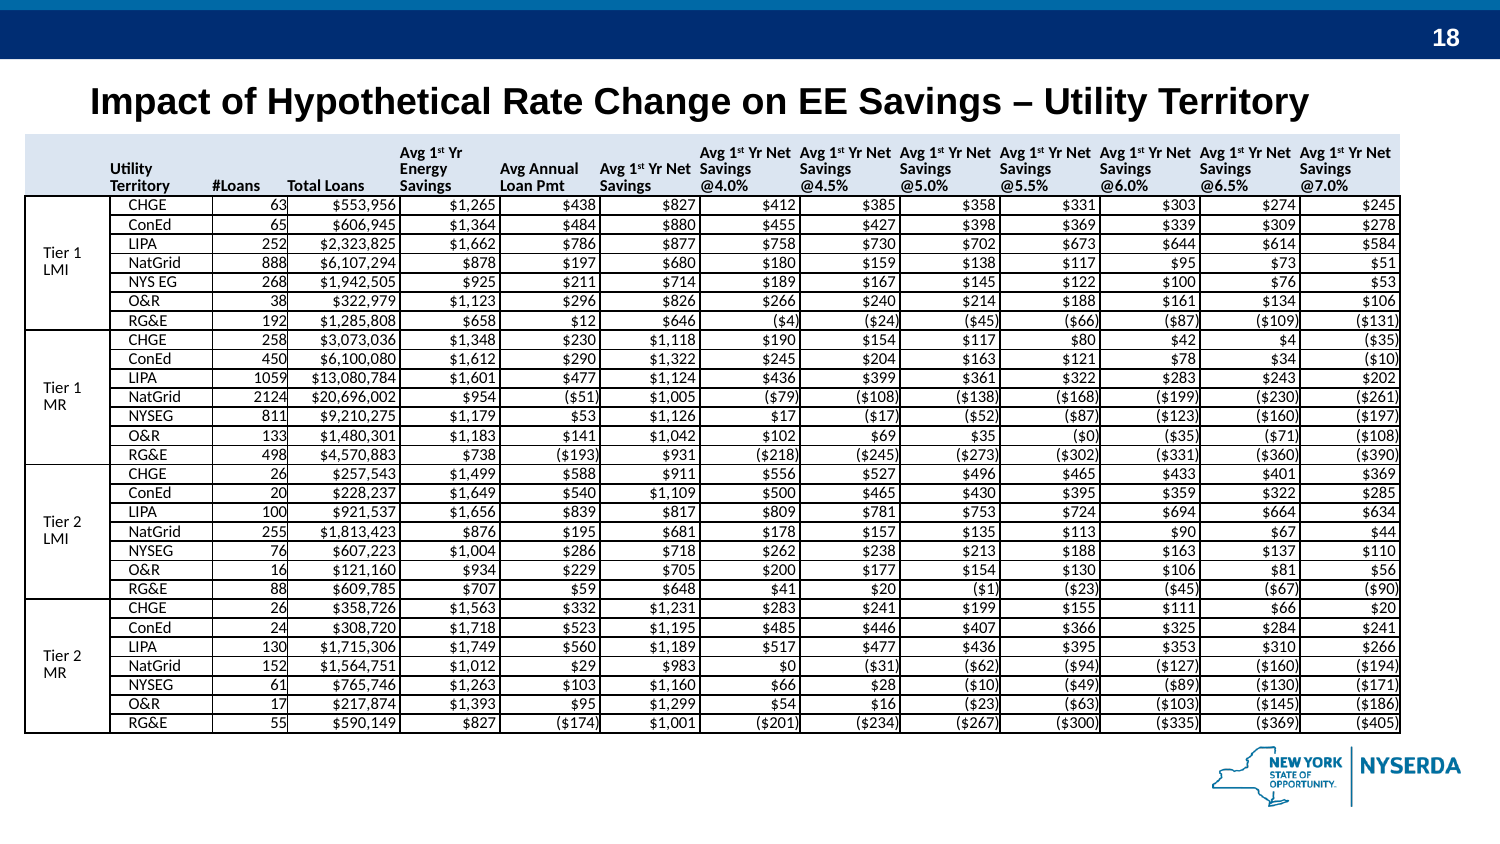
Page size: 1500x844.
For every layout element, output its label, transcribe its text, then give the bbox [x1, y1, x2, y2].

table_cell 192 [213, 312, 287, 329]
table_header Avg 1st Yr Net Savings @6.0% [1100, 134, 1200, 195]
table_cell ($89) [1101, 677, 1199, 694]
table_cell ConEd [111, 619, 212, 636]
table_cell $141 [501, 427, 599, 445]
table_cell $556 [701, 465, 799, 483]
table_cell ConEd [111, 350, 212, 368]
table_cell $111 [1101, 600, 1199, 617]
table_cell ($103) [1101, 696, 1199, 713]
table_header Avg 1st Yr Net Savings @4.0% [700, 134, 800, 195]
table_cell 61 [213, 677, 287, 694]
table_cell ($23) [901, 696, 999, 713]
table_cell ($199) [1101, 389, 1199, 406]
table_cell ($17) [801, 408, 899, 425]
table_cell ($197) [1301, 408, 1399, 425]
table_cell ($261) [1301, 389, 1399, 406]
table_cell $358 [901, 197, 999, 214]
table_cell 38 [213, 293, 287, 310]
table_cell $197 [501, 254, 599, 272]
table_cell $1,718 [401, 619, 499, 636]
table_cell 252 [213, 235, 287, 253]
table_cell LIPA [111, 638, 212, 656]
table_cell LIPA [111, 235, 212, 253]
table_cell RG&E [111, 446, 212, 464]
table_cell $157 [801, 523, 899, 540]
table_cell $42 [1101, 331, 1199, 349]
table_cell $154 [801, 331, 899, 349]
table_cell $606,945 [288, 216, 399, 233]
table_cell $680 [601, 254, 699, 272]
table_cell ($79) [701, 389, 799, 406]
table_cell ($109) [1201, 312, 1299, 329]
table_cell $0 [701, 657, 799, 675]
table_cell $465 [1001, 465, 1099, 483]
table_cell 498 [213, 446, 287, 464]
table_cell RG&E [111, 715, 212, 732]
table_cell $102 [701, 427, 799, 445]
table_cell $121 [1001, 350, 1099, 368]
table_cell $753 [901, 504, 999, 521]
table_cell $1,749 [401, 638, 499, 656]
table_cell $694 [1101, 504, 1199, 521]
table_cell $138 [901, 254, 999, 272]
table_cell $199 [901, 600, 999, 617]
table_cell ($138) [901, 389, 999, 406]
table_cell ($193) [501, 446, 599, 464]
table_cell $285 [1301, 485, 1399, 502]
table_cell O&R [111, 293, 212, 310]
table_cell ($390) [1301, 446, 1399, 464]
table_cell $369 [1301, 465, 1399, 483]
table_cell ($131) [1301, 312, 1399, 329]
table_cell $332 [501, 600, 599, 617]
table_cell $590,149 [288, 715, 399, 732]
table_cell $438 [501, 197, 599, 214]
table_cell $673 [1001, 235, 1099, 253]
table_cell ($4) [701, 312, 799, 329]
table_cell $325 [1101, 619, 1199, 636]
table_cell 258 [213, 331, 287, 349]
table_cell $241 [801, 600, 899, 617]
table_cell $1,179 [401, 408, 499, 425]
table_cell $73 [1201, 254, 1299, 272]
table_cell $80 [1001, 331, 1099, 349]
table_cell 811 [213, 408, 287, 425]
table_cell $117 [901, 331, 999, 349]
table_cell $584 [1301, 235, 1399, 253]
table_cell $195 [501, 523, 599, 540]
table_cell $190 [701, 331, 799, 349]
table_cell NatGrid [111, 254, 212, 272]
table_cell O&R [111, 696, 212, 713]
table_cell $238 [801, 542, 899, 560]
table_cell $44 [1301, 523, 1399, 540]
table_cell $1,715,306 [288, 638, 399, 656]
table_cell $51 [1301, 254, 1399, 272]
table_cell 26 [213, 600, 287, 617]
table_cell $257,543 [288, 465, 399, 483]
table_cell $827 [601, 197, 699, 214]
table_cell $500 [701, 485, 799, 502]
table_cell ($168) [1001, 389, 1099, 406]
table_cell ConEd [111, 216, 212, 233]
table_cell NYSEG [111, 677, 212, 694]
table_cell $217,874 [288, 696, 399, 713]
table_cell ($87) [1101, 312, 1199, 329]
table_cell $155 [1001, 600, 1099, 617]
table_cell $296 [501, 293, 599, 310]
table_cell $189 [701, 274, 799, 291]
table_cell $240 [801, 293, 899, 310]
table_cell $134 [1201, 293, 1299, 310]
table_cell $705 [601, 561, 699, 579]
table_cell ($123) [1101, 408, 1199, 425]
table_cell O&R [111, 427, 212, 445]
table_cell $2,323,825 [288, 235, 399, 253]
table_cell $931 [601, 446, 699, 464]
table_cell ($218) [701, 446, 799, 464]
table_cell $1,348 [401, 331, 499, 349]
table_cell $1,042 [601, 427, 699, 445]
table_cell $827 [401, 715, 499, 732]
table_cell $1,322 [601, 350, 699, 368]
table_cell ($145) [1201, 696, 1299, 713]
table_cell $20 [1301, 600, 1399, 617]
table_cell $213 [901, 542, 999, 560]
table_header Avg 1st Yr Net Savings [600, 134, 700, 195]
table_cell $398 [901, 216, 999, 233]
table_cell $1,649 [401, 485, 499, 502]
table_cell $648 [601, 581, 699, 598]
table_cell ($302) [1001, 446, 1099, 464]
table_cell $730 [801, 235, 899, 253]
table_cell $310 [1201, 638, 1299, 656]
table_cell $200 [701, 561, 799, 579]
table_cell 65 [213, 216, 287, 233]
table_cell $395 [1001, 485, 1099, 502]
table_cell $29 [501, 657, 599, 675]
table_cell 63 [213, 197, 287, 214]
table_cell $262 [701, 542, 799, 560]
table_cell $188 [1001, 293, 1099, 310]
table_cell $95 [501, 696, 599, 713]
table_cell $78 [1101, 350, 1199, 368]
table_cell ($23) [1001, 581, 1099, 598]
table_cell ($67) [1201, 581, 1299, 598]
table_cell $921,537 [288, 504, 399, 521]
table_cell $245 [701, 350, 799, 368]
table_cell $95 [1101, 254, 1199, 272]
table_cell $286 [501, 542, 599, 560]
table_cell ($1) [901, 581, 999, 598]
table_cell $241 [1301, 619, 1399, 636]
table_cell $53 [1301, 274, 1399, 291]
table_cell $1,299 [601, 696, 699, 713]
table_cell $1,601 [401, 370, 499, 387]
table_cell $786 [501, 235, 599, 253]
table_cell 255 [213, 523, 287, 540]
table_cell ($49) [1001, 677, 1099, 694]
table_cell NYSEG [111, 542, 212, 560]
table_cell $322 [1001, 370, 1099, 387]
table_cell $53 [501, 408, 599, 425]
table_cell 2124 [213, 389, 287, 406]
table_cell 17 [213, 696, 287, 713]
table_cell $477 [801, 638, 899, 656]
table_cell ($130) [1201, 677, 1299, 694]
table_cell $485 [701, 619, 799, 636]
table_cell $6,100,080 [288, 350, 399, 368]
table_cell $407 [901, 619, 999, 636]
table_cell $911 [601, 465, 699, 483]
table_cell ($360) [1201, 446, 1299, 464]
table_cell $781 [801, 504, 899, 521]
table_cell $1,126 [601, 408, 699, 425]
table_cell $1,109 [601, 485, 699, 502]
table_cell $646 [601, 312, 699, 329]
table_cell $121,160 [288, 561, 399, 579]
table_cell CHGE [111, 331, 212, 349]
table_cell $266 [1301, 638, 1399, 656]
table_cell $35 [901, 427, 999, 445]
table_cell $809 [701, 504, 799, 521]
table_cell ($62) [901, 657, 999, 675]
table_cell ($24) [801, 312, 899, 329]
table_cell Tier 1 LMI [26, 197, 109, 329]
table_cell ($90) [1301, 581, 1399, 598]
table_cell ($87) [1001, 408, 1099, 425]
table_cell $278 [1301, 216, 1399, 233]
table_cell $369 [1001, 216, 1099, 233]
table_cell $322 [1201, 485, 1299, 502]
table_cell ($160) [1201, 408, 1299, 425]
table_cell ($273) [901, 446, 999, 464]
table_cell Tier 2 MR [26, 600, 109, 732]
table_cell $1,265 [401, 197, 499, 214]
table_cell $634 [1301, 504, 1399, 521]
table_cell $954 [401, 389, 499, 406]
table_cell ($127) [1101, 657, 1199, 675]
table_cell NYSEG [111, 408, 212, 425]
picture [1353, 746, 1461, 807]
table_cell ($369) [1201, 715, 1299, 732]
picture [1212, 746, 1350, 807]
table_cell $839 [501, 504, 599, 521]
table_cell $477 [501, 370, 599, 387]
table_cell $658 [401, 312, 499, 329]
table_cell ($300) [1001, 715, 1099, 732]
table_cell 20 [213, 485, 287, 502]
table_cell ($194) [1301, 657, 1399, 675]
table_header Avg 1st Yr Net Savings @7.0% [1300, 134, 1400, 195]
table_cell $925 [401, 274, 499, 291]
table_cell 100 [213, 504, 287, 521]
table_cell $4,570,883 [288, 446, 399, 464]
table_cell ($10) [901, 677, 999, 694]
table_cell $303 [1101, 197, 1199, 214]
table_cell ($405) [1301, 715, 1399, 732]
table_cell $877 [601, 235, 699, 253]
table_cell $1,005 [601, 389, 699, 406]
table_cell 268 [213, 274, 287, 291]
table_cell ($52) [901, 408, 999, 425]
table_cell $702 [901, 235, 999, 253]
table_cell $1,393 [401, 696, 499, 713]
table_cell $1,263 [401, 677, 499, 694]
table_cell $229 [501, 561, 599, 579]
table_cell LIPA [111, 504, 212, 521]
table_cell $1,012 [401, 657, 499, 675]
table_cell $122 [1001, 274, 1099, 291]
table_cell Tier 2 LMI [26, 465, 109, 598]
table_cell $3,073,036 [288, 331, 399, 349]
table_cell $69 [801, 427, 899, 445]
table_cell $540 [501, 485, 599, 502]
table_cell $395 [1001, 638, 1099, 656]
table_cell $66 [1201, 600, 1299, 617]
table_cell $76 [1201, 274, 1299, 291]
table_cell ($35) [1301, 331, 1399, 349]
table_cell $427 [801, 216, 899, 233]
table_cell $41 [701, 581, 799, 598]
table_cell 450 [213, 350, 287, 368]
table_cell $177 [801, 561, 899, 579]
table_cell $16 [801, 696, 899, 713]
table_cell $211 [501, 274, 599, 291]
table_header Avg 1st Yr Net Savings @5.0% [900, 134, 1000, 195]
table_cell $81 [1201, 561, 1299, 579]
table_cell $56 [1301, 561, 1399, 579]
table_cell $228,237 [288, 485, 399, 502]
table_cell $1,189 [601, 638, 699, 656]
table_cell ($108) [801, 389, 899, 406]
table_cell $135 [901, 523, 999, 540]
table_cell RG&E [111, 581, 212, 598]
table_cell $446 [801, 619, 899, 636]
table_cell NYS EG [111, 274, 212, 291]
table_cell $817 [601, 504, 699, 521]
table_cell 55 [213, 715, 287, 732]
table_cell $527 [801, 465, 899, 483]
table_cell $353 [1101, 638, 1199, 656]
table_cell $17 [701, 408, 799, 425]
table_cell $1,231 [601, 600, 699, 617]
table_cell $401 [1201, 465, 1299, 483]
table_cell $13,080,784 [288, 370, 399, 387]
table_cell NatGrid [111, 523, 212, 540]
table_cell $103 [501, 677, 599, 694]
table_cell ($0) [1001, 427, 1099, 445]
table_header [25, 134, 110, 195]
table_cell $284 [1201, 619, 1299, 636]
table_cell $1,285,808 [288, 312, 399, 329]
table_cell $163 [901, 350, 999, 368]
table_cell ($160) [1201, 657, 1299, 675]
table_cell $714 [601, 274, 699, 291]
table_cell $1,612 [401, 350, 499, 368]
table_cell $1,160 [601, 677, 699, 694]
table_cell $1,813,423 [288, 523, 399, 540]
table_cell $117 [1001, 254, 1099, 272]
table_cell ($94) [1001, 657, 1099, 675]
table_cell $718 [601, 542, 699, 560]
table_cell $167 [801, 274, 899, 291]
table_cell $1,563 [401, 600, 499, 617]
table_cell $188 [1001, 542, 1099, 560]
table_cell $34 [1201, 350, 1299, 368]
table_cell $309 [1201, 216, 1299, 233]
table_cell 133 [213, 427, 287, 445]
table_header Avg 1st Yr Net Savings @4.5% [800, 134, 900, 195]
table_cell 152 [213, 657, 287, 675]
table_cell $161 [1101, 293, 1199, 310]
table_cell $106 [1301, 293, 1399, 310]
table_cell ($63) [1001, 696, 1099, 713]
table_cell 16 [213, 561, 287, 579]
table_cell $455 [701, 216, 799, 233]
table_cell $876 [401, 523, 499, 540]
table_cell $588 [501, 465, 599, 483]
table_cell $385 [801, 197, 899, 214]
table_cell $178 [701, 523, 799, 540]
table_cell ($335) [1101, 715, 1199, 732]
table_cell $1,124 [601, 370, 699, 387]
table_cell ($35) [1101, 427, 1199, 445]
table_cell NatGrid [111, 389, 212, 406]
table_cell $243 [1201, 370, 1299, 387]
table_cell $681 [601, 523, 699, 540]
table_cell ConEd [111, 485, 212, 502]
table_cell $609,785 [288, 581, 399, 598]
table_cell $607,223 [288, 542, 399, 560]
table_cell $100 [1101, 274, 1199, 291]
table_cell $436 [901, 638, 999, 656]
table_cell 88 [213, 581, 287, 598]
table_cell $20,696,002 [288, 389, 399, 406]
table_cell $1,195 [601, 619, 699, 636]
table_cell ($201) [701, 715, 799, 732]
table_cell ($267) [901, 715, 999, 732]
table_cell ($108) [1301, 427, 1399, 445]
table_cell $1,656 [401, 504, 499, 521]
table_header Avg 1st Yr Energy Savings [400, 134, 500, 195]
table_cell $758 [701, 235, 799, 253]
table_cell $283 [1101, 370, 1199, 387]
table_cell $560 [501, 638, 599, 656]
table_cell $245 [1301, 197, 1399, 214]
table_cell 76 [213, 542, 287, 560]
table_cell $130 [1001, 561, 1099, 579]
table_cell $1,499 [401, 465, 499, 483]
table_cell $523 [501, 619, 599, 636]
table_cell $1,118 [601, 331, 699, 349]
table_cell $361 [901, 370, 999, 387]
table_cell $436 [701, 370, 799, 387]
table_cell $614 [1201, 235, 1299, 253]
table_cell ($45) [901, 312, 999, 329]
table_cell $4 [1201, 331, 1299, 349]
table_cell $214 [901, 293, 999, 310]
table_cell $724 [1001, 504, 1099, 521]
table_cell $1,364 [401, 216, 499, 233]
table_cell $1,662 [401, 235, 499, 253]
table_cell $826 [601, 293, 699, 310]
table_cell $202 [1301, 370, 1399, 387]
table_cell $366 [1001, 619, 1099, 636]
table_cell $180 [701, 254, 799, 272]
table_cell $1,004 [401, 542, 499, 560]
table_cell $1,480,301 [288, 427, 399, 445]
table_cell $59 [501, 581, 599, 598]
table_cell ($10) [1301, 350, 1399, 368]
table_cell $496 [901, 465, 999, 483]
table_header Utility Territory [110, 134, 212, 195]
table_cell $878 [401, 254, 499, 272]
table_cell $412 [701, 197, 799, 214]
table_cell $339 [1101, 216, 1199, 233]
table_cell $331 [1001, 197, 1099, 214]
table_cell $90 [1101, 523, 1199, 540]
table_cell RG&E [111, 312, 212, 329]
table_cell ($66) [1001, 312, 1099, 329]
table_cell $266 [701, 293, 799, 310]
table_cell $1,564,751 [288, 657, 399, 675]
table_cell $465 [801, 485, 899, 502]
table_cell $517 [701, 638, 799, 656]
table_cell $359 [1101, 485, 1199, 502]
table_cell $738 [401, 446, 499, 464]
table_cell $283 [701, 600, 799, 617]
table_cell CHGE [111, 465, 212, 483]
table_cell $28 [801, 677, 899, 694]
table_cell $20 [801, 581, 899, 598]
table_cell 888 [213, 254, 287, 272]
table_cell ($31) [801, 657, 899, 675]
table_header Avg Annual Loan Pmt [500, 134, 600, 195]
table_cell $110 [1301, 542, 1399, 560]
table_cell $274 [1201, 197, 1299, 214]
table_cell $433 [1101, 465, 1199, 483]
table_cell LIPA [111, 370, 212, 387]
table_cell $54 [701, 696, 799, 713]
table_cell $106 [1101, 561, 1199, 579]
table_cell ($51) [501, 389, 599, 406]
table_cell Tier 1 MR [26, 331, 109, 464]
table_cell NatGrid [111, 657, 212, 675]
table_cell $6,107,294 [288, 254, 399, 272]
table_cell $983 [601, 657, 699, 675]
table_cell $204 [801, 350, 899, 368]
table_header #Loans [212, 134, 287, 195]
table_cell 130 [213, 638, 287, 656]
table_cell $664 [1201, 504, 1299, 521]
table_cell $308,720 [288, 619, 399, 636]
table_cell $145 [901, 274, 999, 291]
table_cell ($331) [1101, 446, 1199, 464]
table_cell $430 [901, 485, 999, 502]
table_cell CHGE [111, 197, 212, 214]
table_cell 24 [213, 619, 287, 636]
table_cell $290 [501, 350, 599, 368]
table_cell $484 [501, 216, 599, 233]
table_cell ($245) [801, 446, 899, 464]
table_cell ($171) [1301, 677, 1399, 694]
table_cell $934 [401, 561, 499, 579]
table_cell $154 [901, 561, 999, 579]
table_cell $358,726 [288, 600, 399, 617]
table_cell $159 [801, 254, 899, 272]
table_cell ($234) [801, 715, 899, 732]
table_cell 26 [213, 465, 287, 483]
table_cell $137 [1201, 542, 1299, 560]
table_cell O&R [111, 561, 212, 579]
table_cell $1,123 [401, 293, 499, 310]
table_cell $322,979 [288, 293, 399, 310]
table_cell CHGE [111, 600, 212, 617]
table_cell $1,183 [401, 427, 499, 445]
table_cell ($174) [501, 715, 599, 732]
table_header Avg 1st Yr Net Savings @6.5% [1200, 134, 1300, 195]
table_header Total Loans [287, 134, 400, 195]
table_cell ($71) [1201, 427, 1299, 445]
table_cell $163 [1101, 542, 1199, 560]
table_cell $1,942,505 [288, 274, 399, 291]
table_cell ($186) [1301, 696, 1399, 713]
table_cell $553,956 [288, 197, 399, 214]
table_cell ($45) [1101, 581, 1199, 598]
table_cell $765,746 [288, 677, 399, 694]
title Impact of Hypothetical Rate Change on EE Savings – Utility Territory [75, 64, 1425, 135]
table_cell ($230) [1201, 389, 1299, 406]
table_cell 1059 [213, 370, 287, 387]
table_cell $12 [501, 312, 599, 329]
table_cell $113 [1001, 523, 1099, 540]
table_cell $644 [1101, 235, 1199, 253]
table_cell $399 [801, 370, 899, 387]
table_cell $9,210,275 [288, 408, 399, 425]
table_cell $67 [1201, 523, 1299, 540]
table_header Avg 1st Yr Net Savings @5.5% [1000, 134, 1100, 195]
table_cell $880 [601, 216, 699, 233]
table_cell $66 [701, 677, 799, 694]
table_cell $707 [401, 581, 499, 598]
table_cell $1,001 [601, 715, 699, 732]
table_cell $230 [501, 331, 599, 349]
